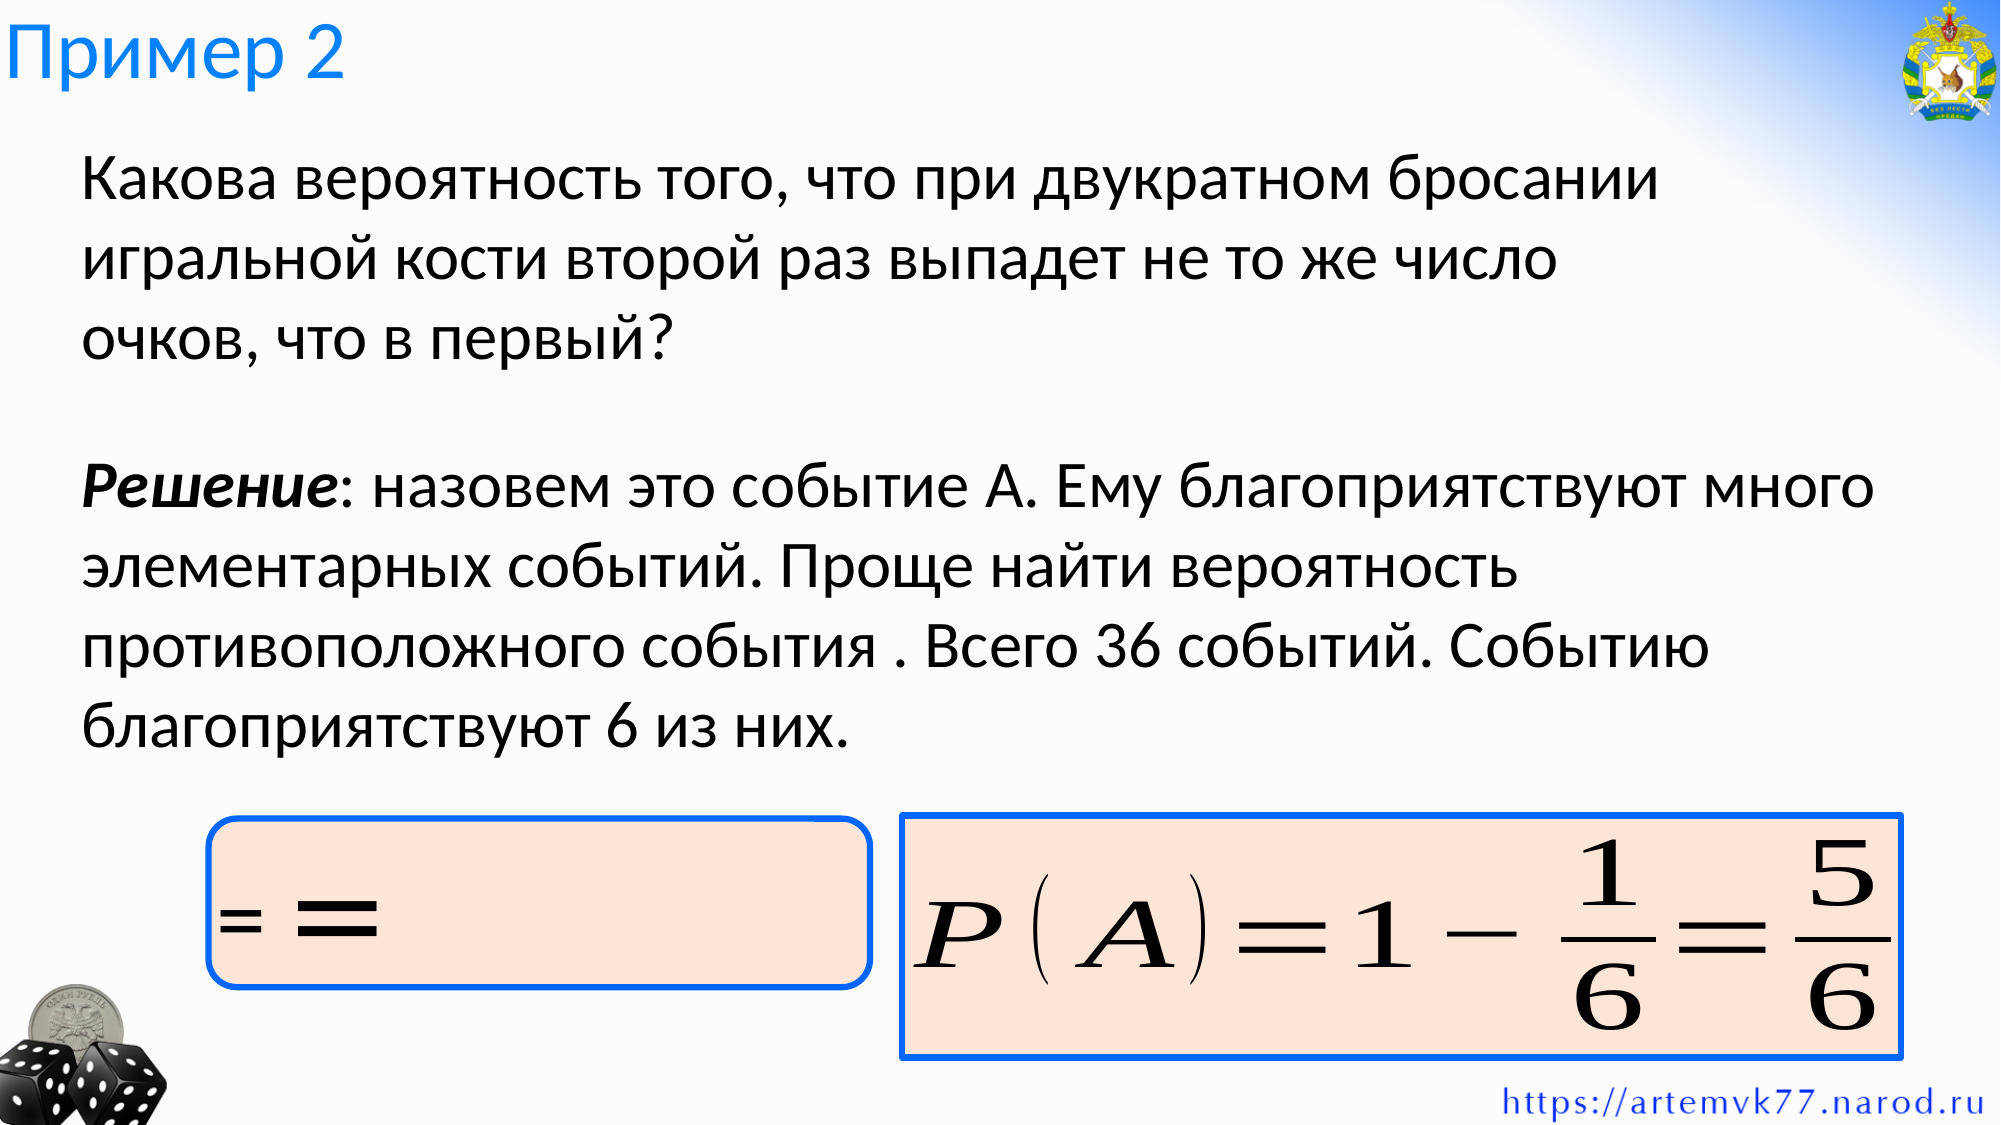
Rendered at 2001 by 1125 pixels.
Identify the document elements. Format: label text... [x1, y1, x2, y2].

text_box Какова вероятность того, что при двукратном бросании игральной кости второй раз выпадет не то же число очков, что в первый? [66, 125, 1678, 380]
title Пример 2 [2, 0, 1390, 146]
picture [0, 0, 2001, 1125]
